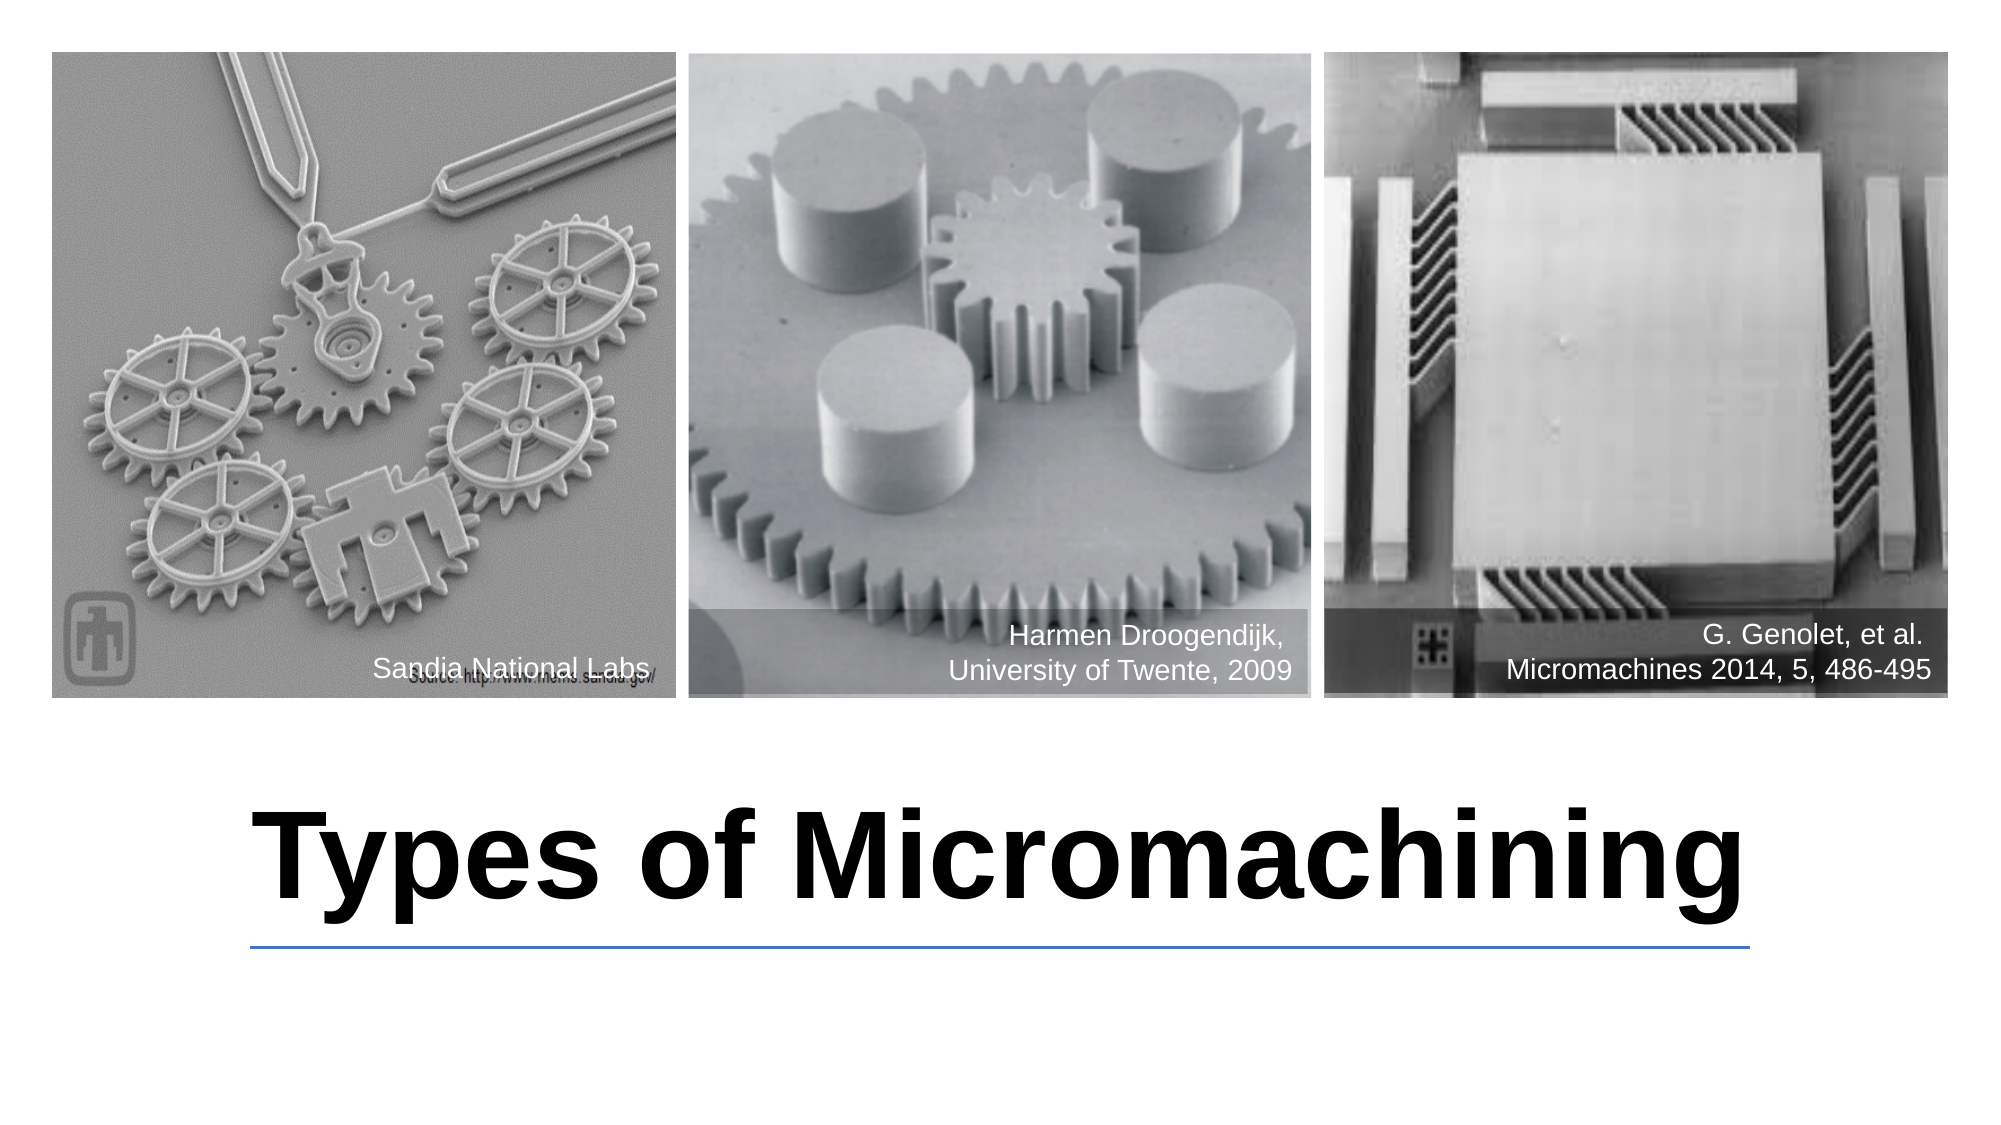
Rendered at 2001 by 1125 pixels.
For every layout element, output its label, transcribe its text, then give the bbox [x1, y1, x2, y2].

title Types of Micromachining [105, 749, 1895, 933]
picture [52, 52, 676, 698]
picture [688, 52, 1312, 698]
picture [1324, 52, 1948, 698]
